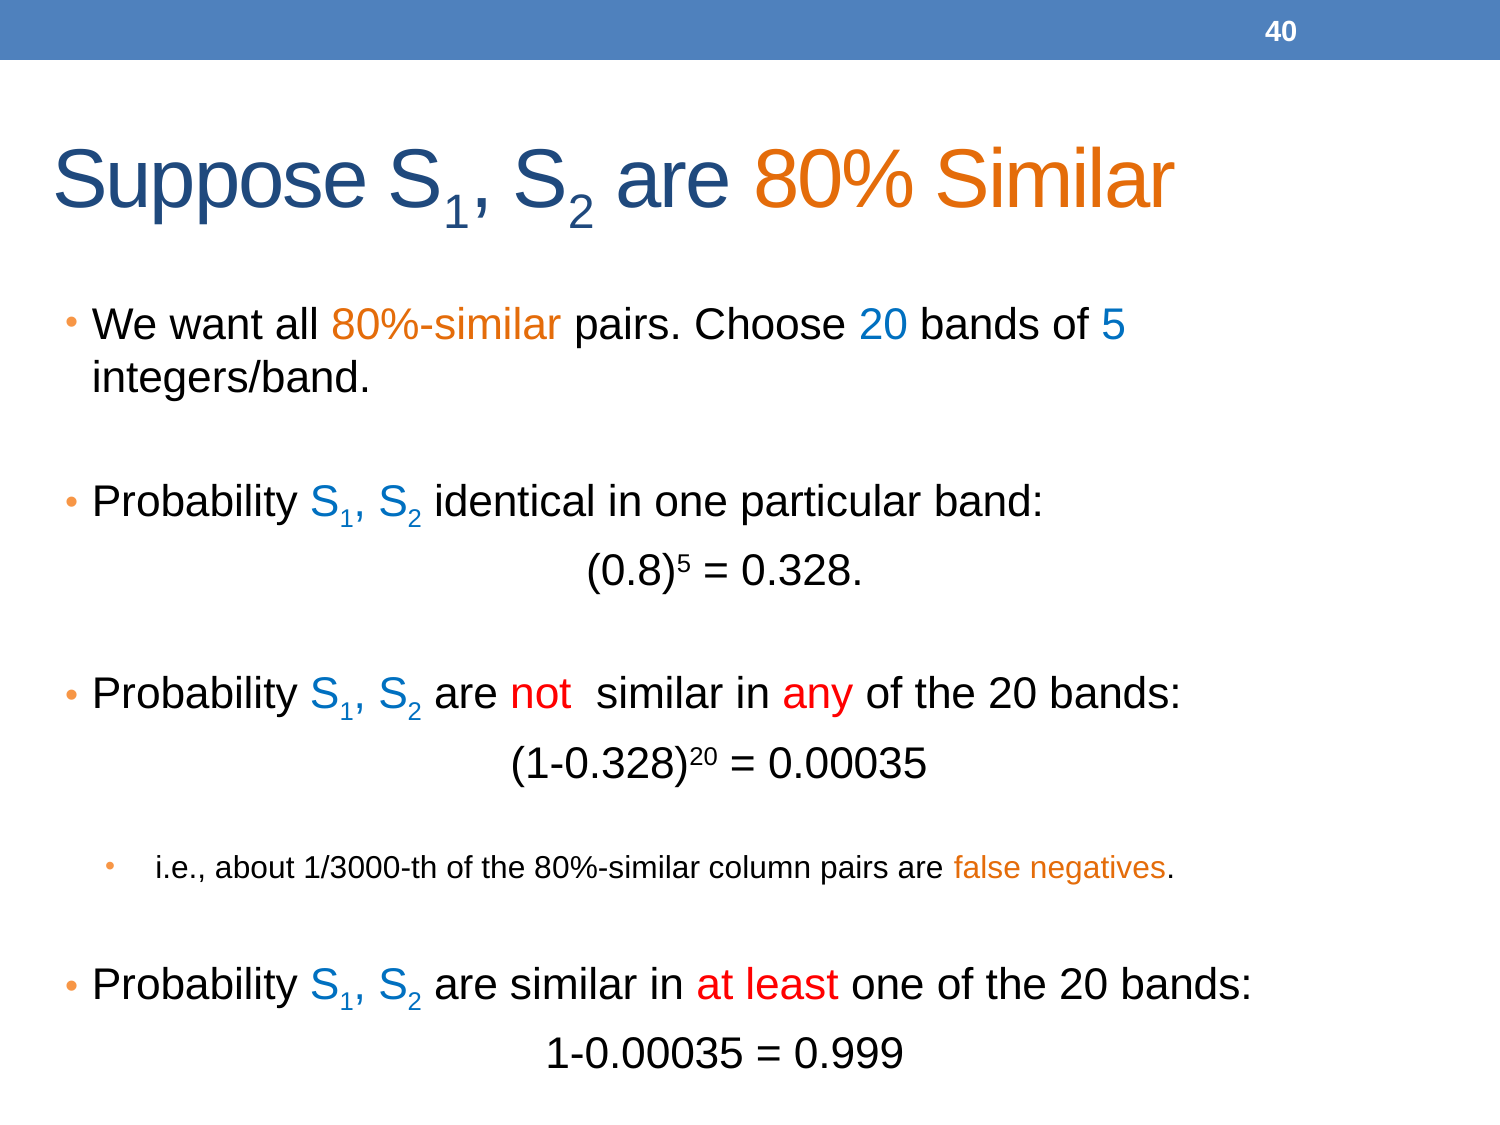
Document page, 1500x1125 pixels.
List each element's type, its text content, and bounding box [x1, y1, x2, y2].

title Suppose S1, S2 are 80% Similar [37, 87, 1500, 275]
slide_number 40 [1250, 3, 1425, 57]
list We want all 80%-similar pairs. Choose 20 bands of 5 integers/band. Probability S1, S2 identical in one particular band: (0.8)5 = 0.328. Probability S1, S2 are not similar in any of the 20 bands: (1-0.328)20 = 0.00035 i.e., about 1/3000-th of the 80%-similar column pairs are false negatives. Probability S1, S2 are similar in at least one of the 20 bands: 1-0.00035 = 0.999 [50, 287, 1400, 1088]
